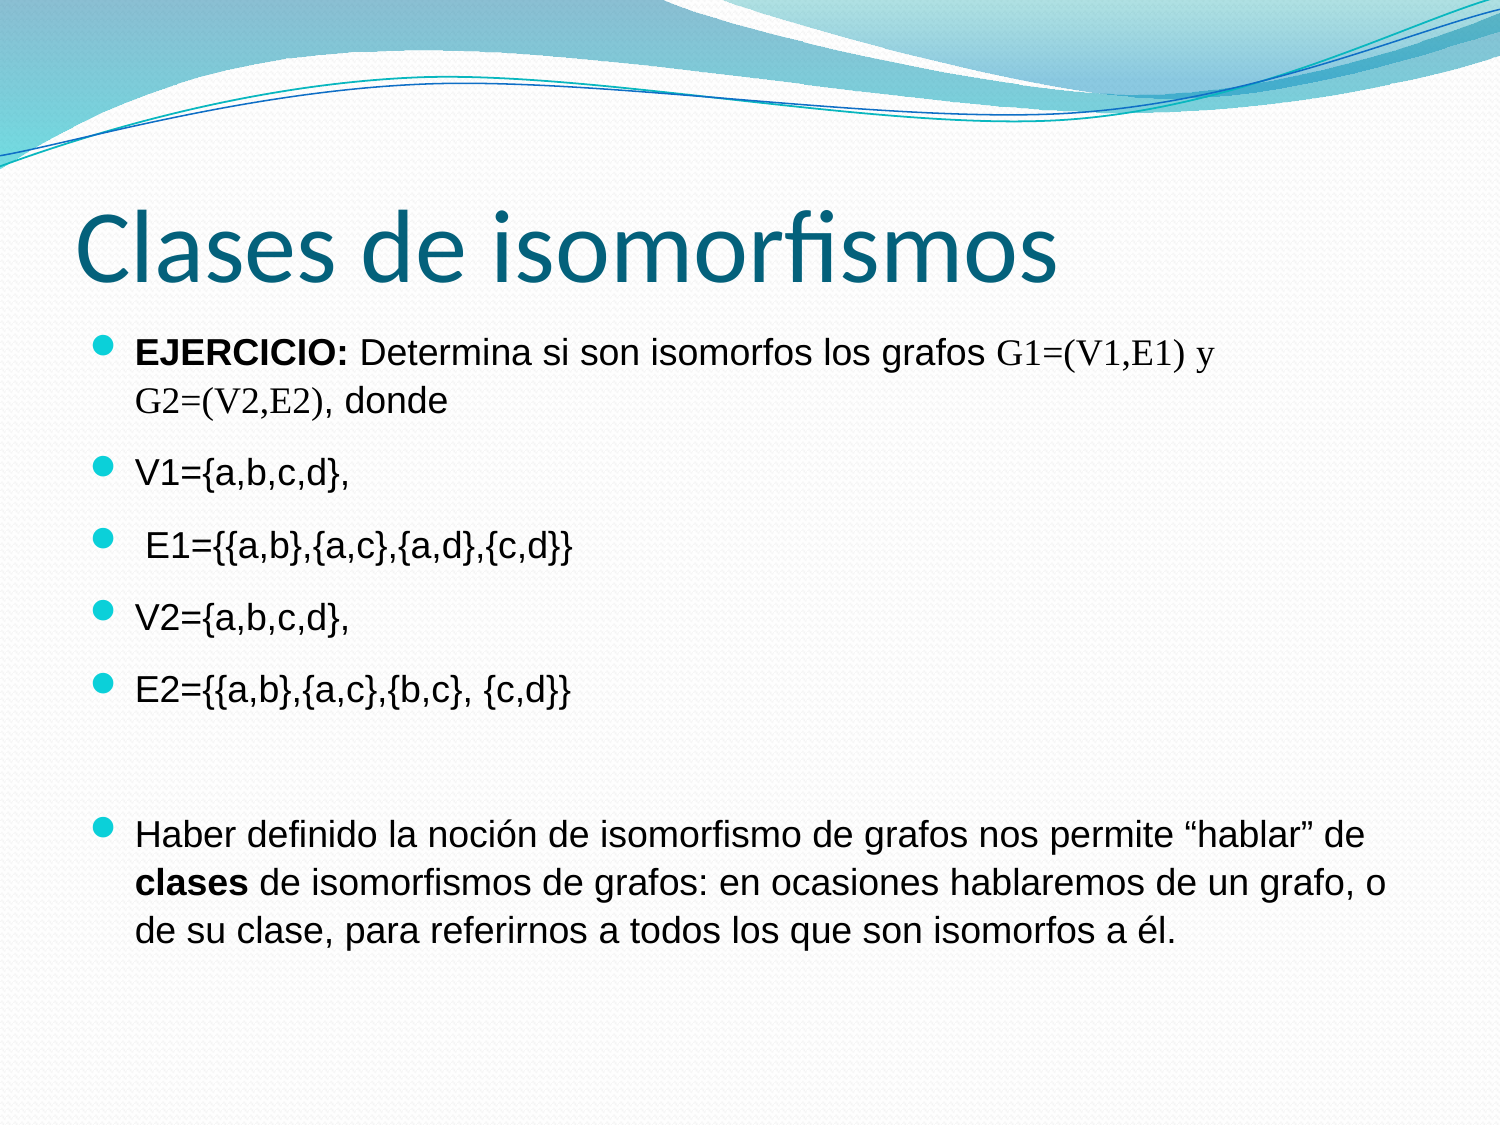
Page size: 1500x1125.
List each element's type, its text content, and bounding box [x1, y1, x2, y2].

title Clases de isomorfismos [75, 115, 1425, 303]
list EJERCICIO: Determina si son isomorfos los grafos G1=(V1,E1) y G2=(V2,E2), donde V1={a,b,c,d}, E1={{a,b},{a,c},{a,d},{c,d}} V2={a,b,c,d}, E2={{a,b},{a,c},{b,c}, {c,d}} Haber definido la noción de isomorfismo de grafos nos permite “hablar” de clases de isomorfismos de grafos: en ocasiones hablaremos de un grafo, o de su clase, para referirnos a todos los que son isomorfos a él. [75, 317, 1425, 1038]
